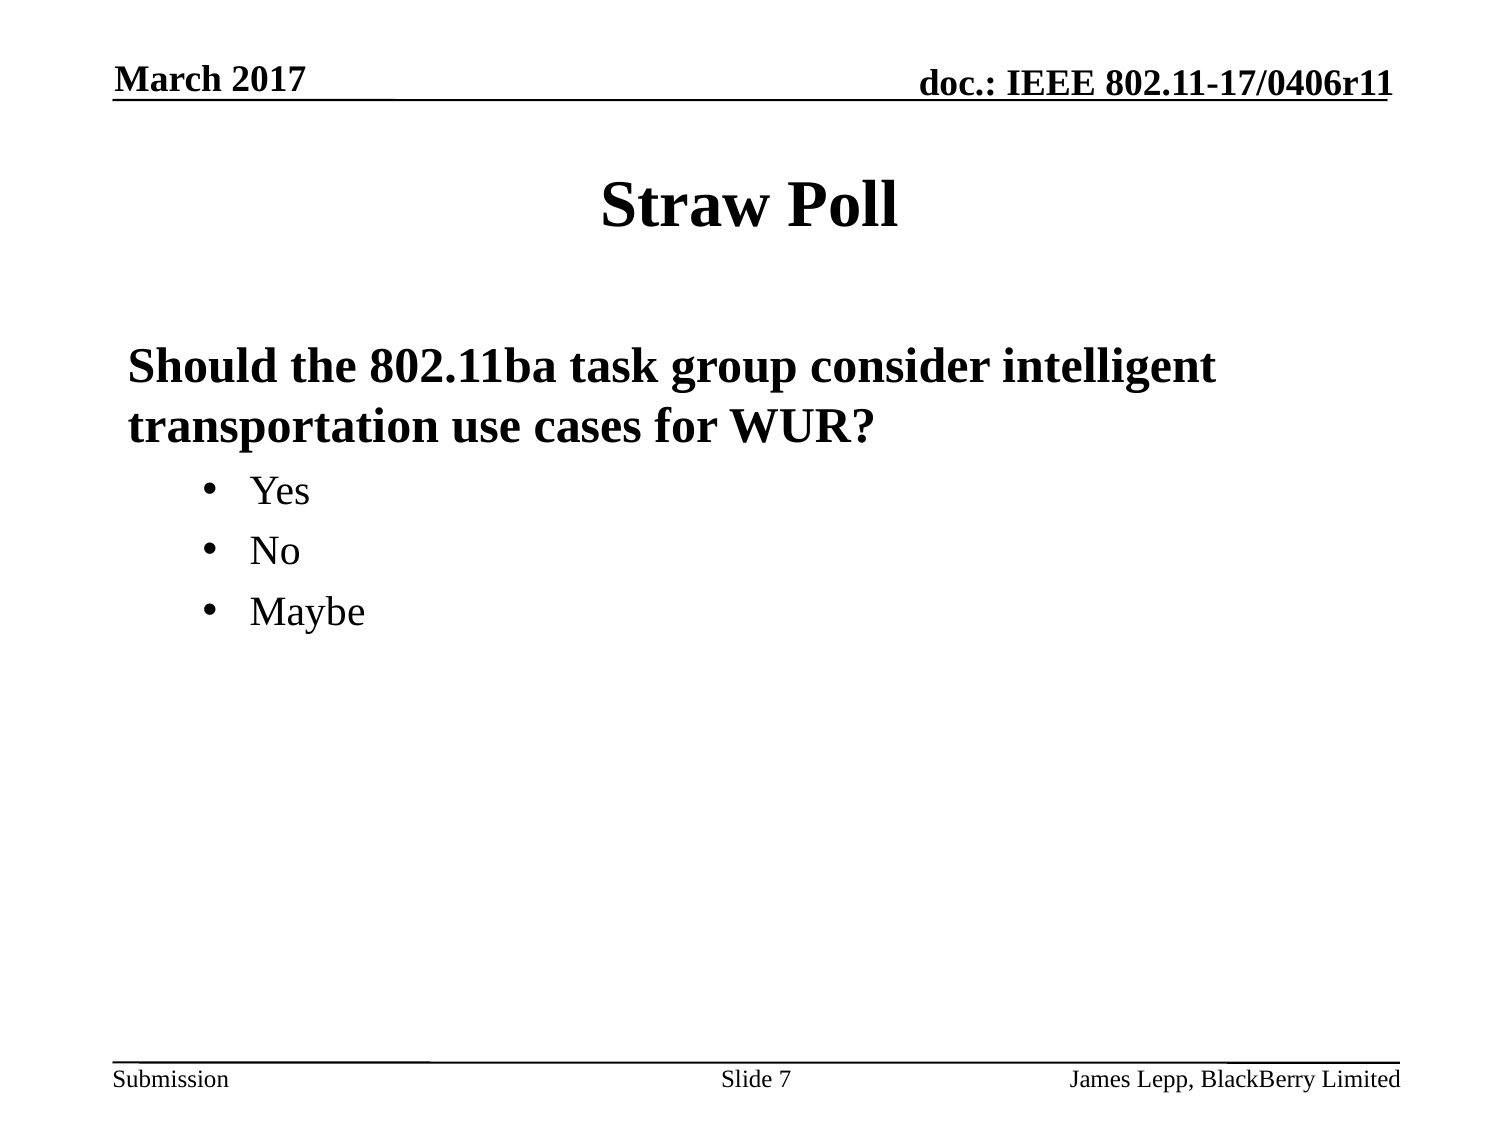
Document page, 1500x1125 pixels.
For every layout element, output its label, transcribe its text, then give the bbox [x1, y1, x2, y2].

footer James Lepp, BlackBerry Limited [878, 1061, 1402, 1093]
slide_number Slide 7 [712, 1061, 800, 1123]
list Should the 802.11ba task group consider intelligent transportation use cases for WUR? Yes No Maybe [112, 324, 1388, 1000]
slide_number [114, 54, 423, 100]
title Straw Poll [112, 112, 1388, 288]
